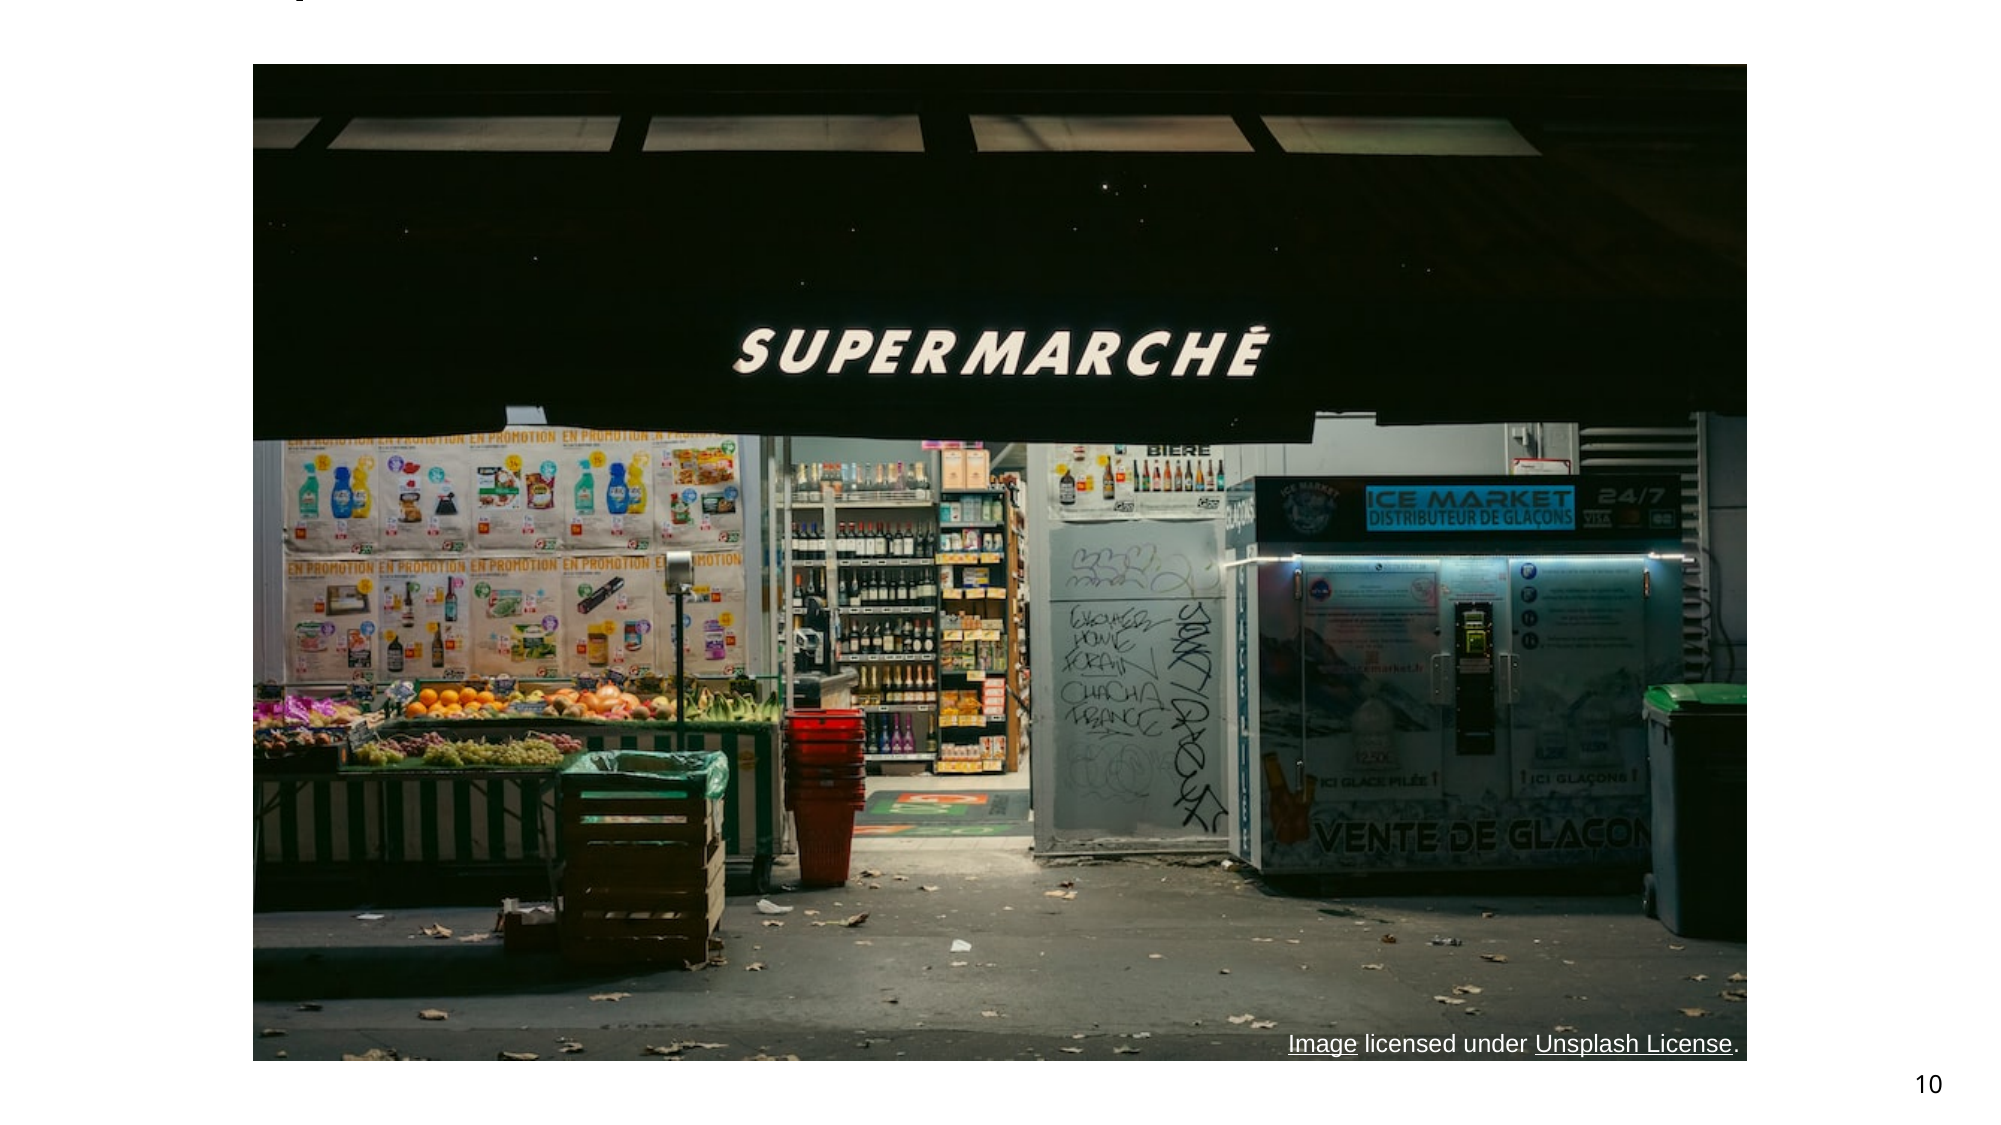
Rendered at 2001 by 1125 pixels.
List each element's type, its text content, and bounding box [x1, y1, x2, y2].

text_box Image licensed under Unsplash License. [1273, 1005, 1757, 1065]
slide_number 10 [1824, 1068, 1943, 1099]
picture [253, 64, 1747, 1061]
